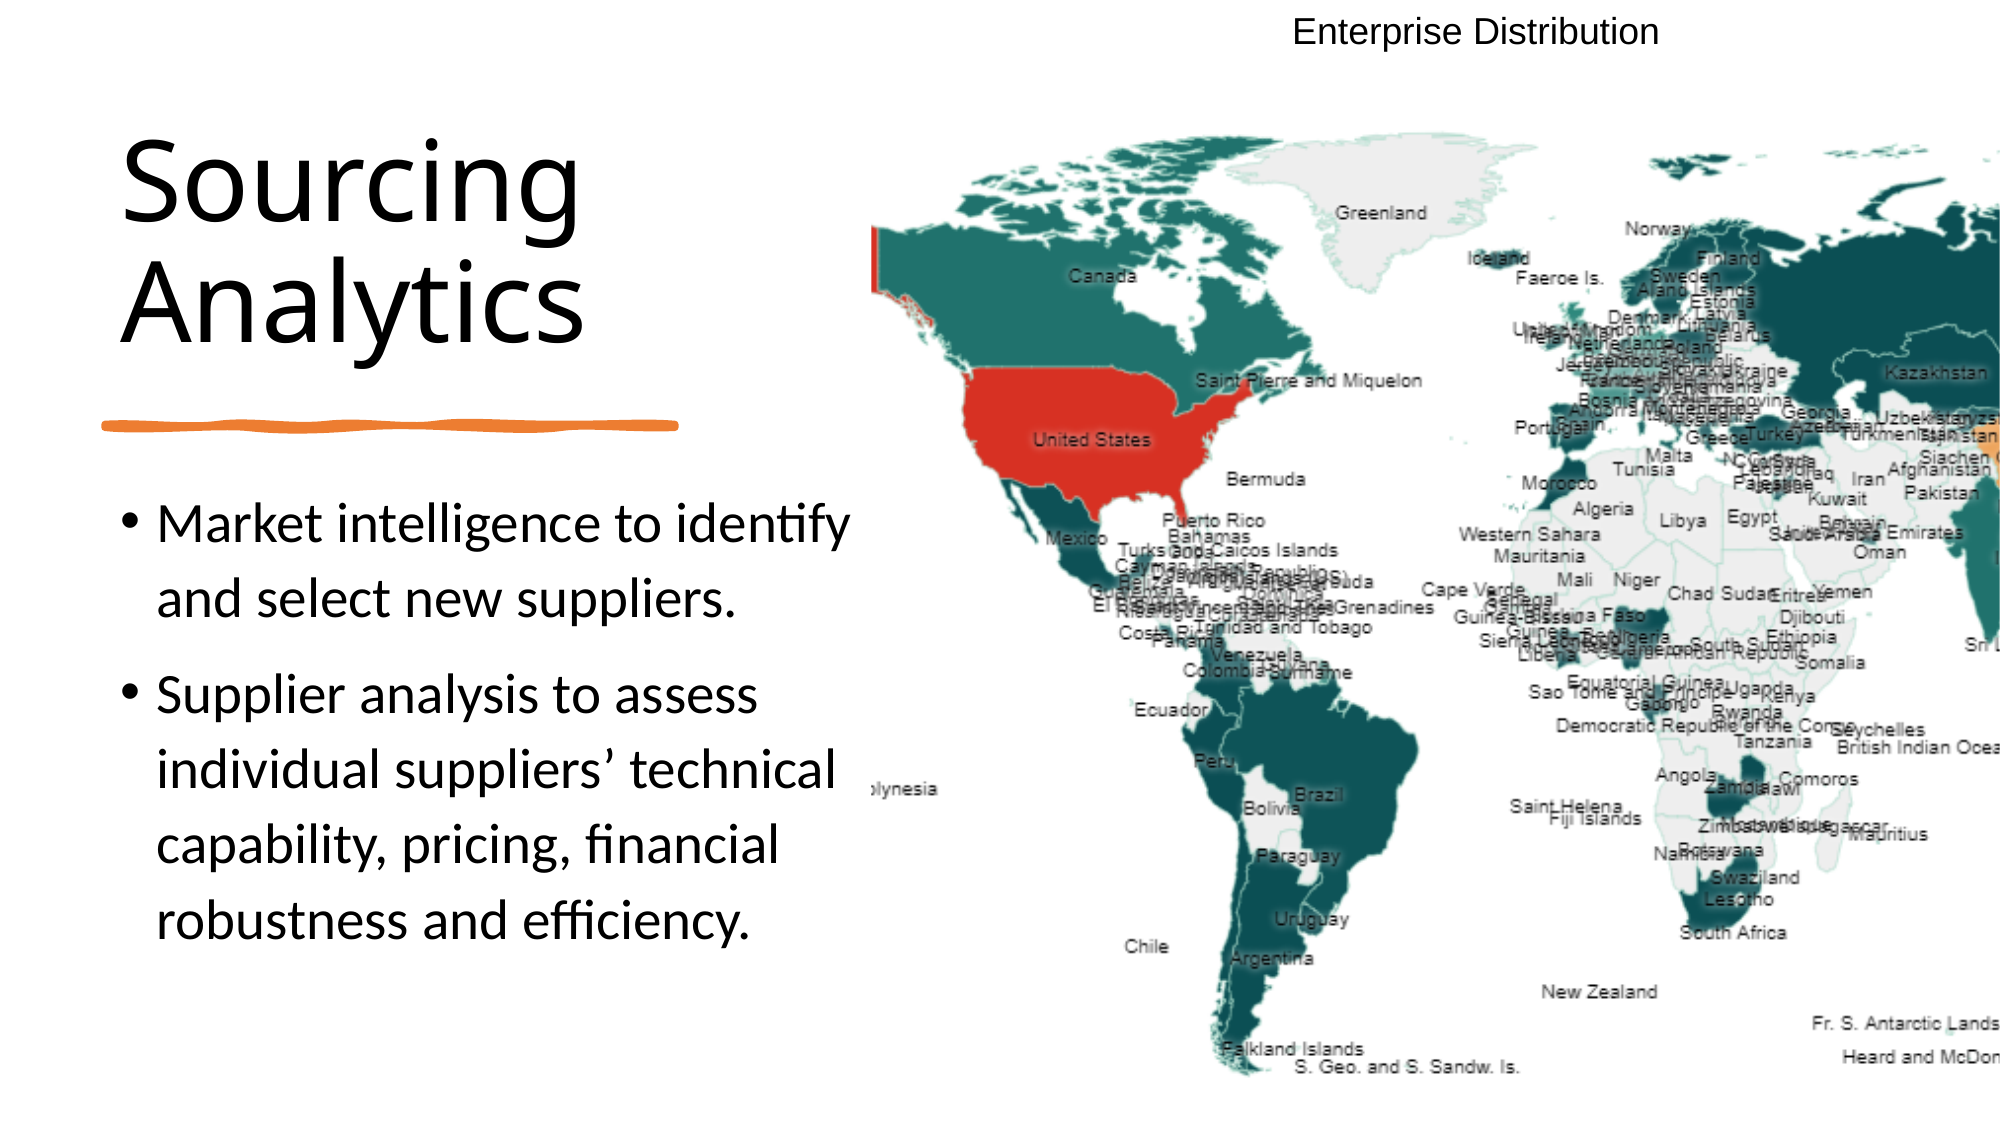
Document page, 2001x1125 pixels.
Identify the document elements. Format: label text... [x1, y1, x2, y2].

title Sourcing Analytics [105, 53, 822, 375]
text_box [0, 0, 871, 1125]
list Market intelligence to identify and select new suppliers. Supplier analysis to assess individual suppliers’ technical capability, pricing, financial robustness and efficiency. [105, 471, 871, 1037]
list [871, 0, 2000, 1125]
text_box [103, 421, 676, 431]
